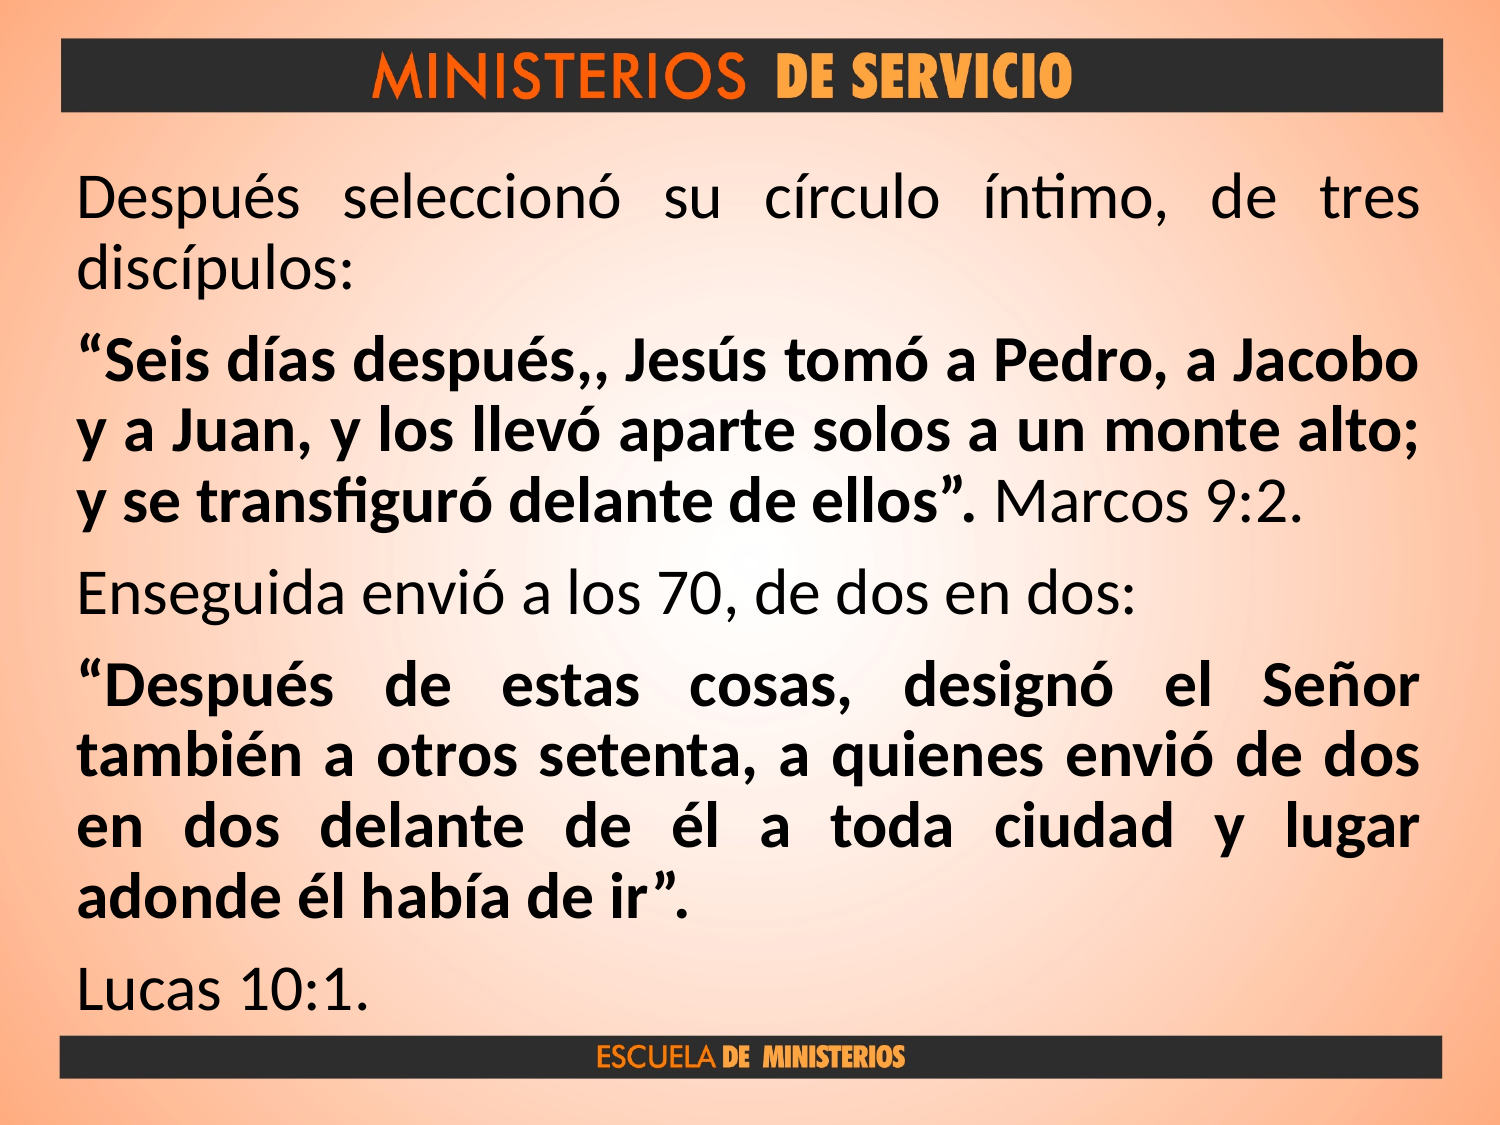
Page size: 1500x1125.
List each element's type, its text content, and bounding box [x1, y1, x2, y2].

list Después seleccionó su círculo íntimo, de tres discípulos: “Seis días después,, Jesús tomó a Pedro, a Jacobo y a Juan, y los llevó aparte solos a un monte alto; y se transfiguró delante de ellos”. Marcos 9:2. Enseguida envió a los 70, de dos en dos: “Después de estas cosas, designó el Señor también a otros setenta, a quienes envió de dos en dos delante de él a toda ciudad y lugar adonde él había de ir”. Lucas 10:1. [61, 154, 1437, 1014]
picture [0, 0, 1500, 1125]
